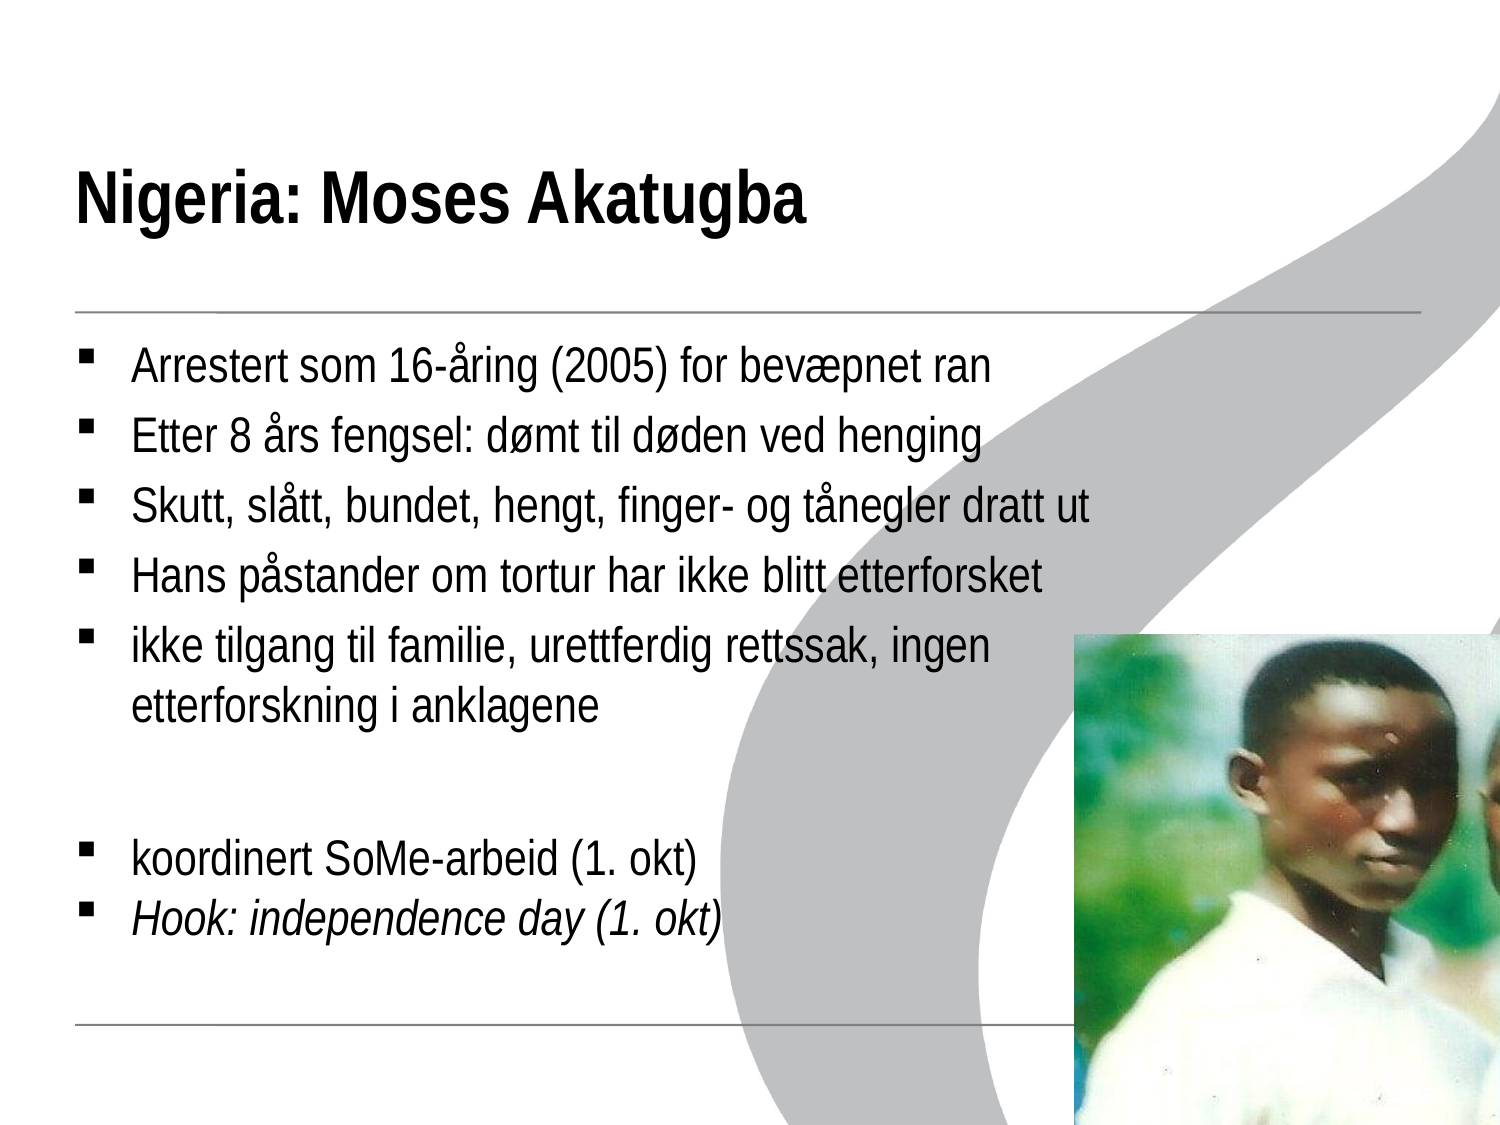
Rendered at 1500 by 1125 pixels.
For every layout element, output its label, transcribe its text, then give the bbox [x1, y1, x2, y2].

picture [0, 0, 1500, 1125]
list Arrestert som 16-åring (2005) for bevæpnet ran Etter 8 års fengsel: dømt til døden ved henging Skutt, slått, bundet, hengt, finger- og tånegler dratt ut Hans påstander om tortur har ikke blitt etterforsket ikke tilgang til familie, urettferdig rettssak, ingen etterforskning i anklagene koordinert SoMe-arbeid (1. okt) Hook: independence day (1. okt) [75, 324, 1120, 1000]
title Nigeria: Moses Akatugba [75, 99, 1425, 288]
